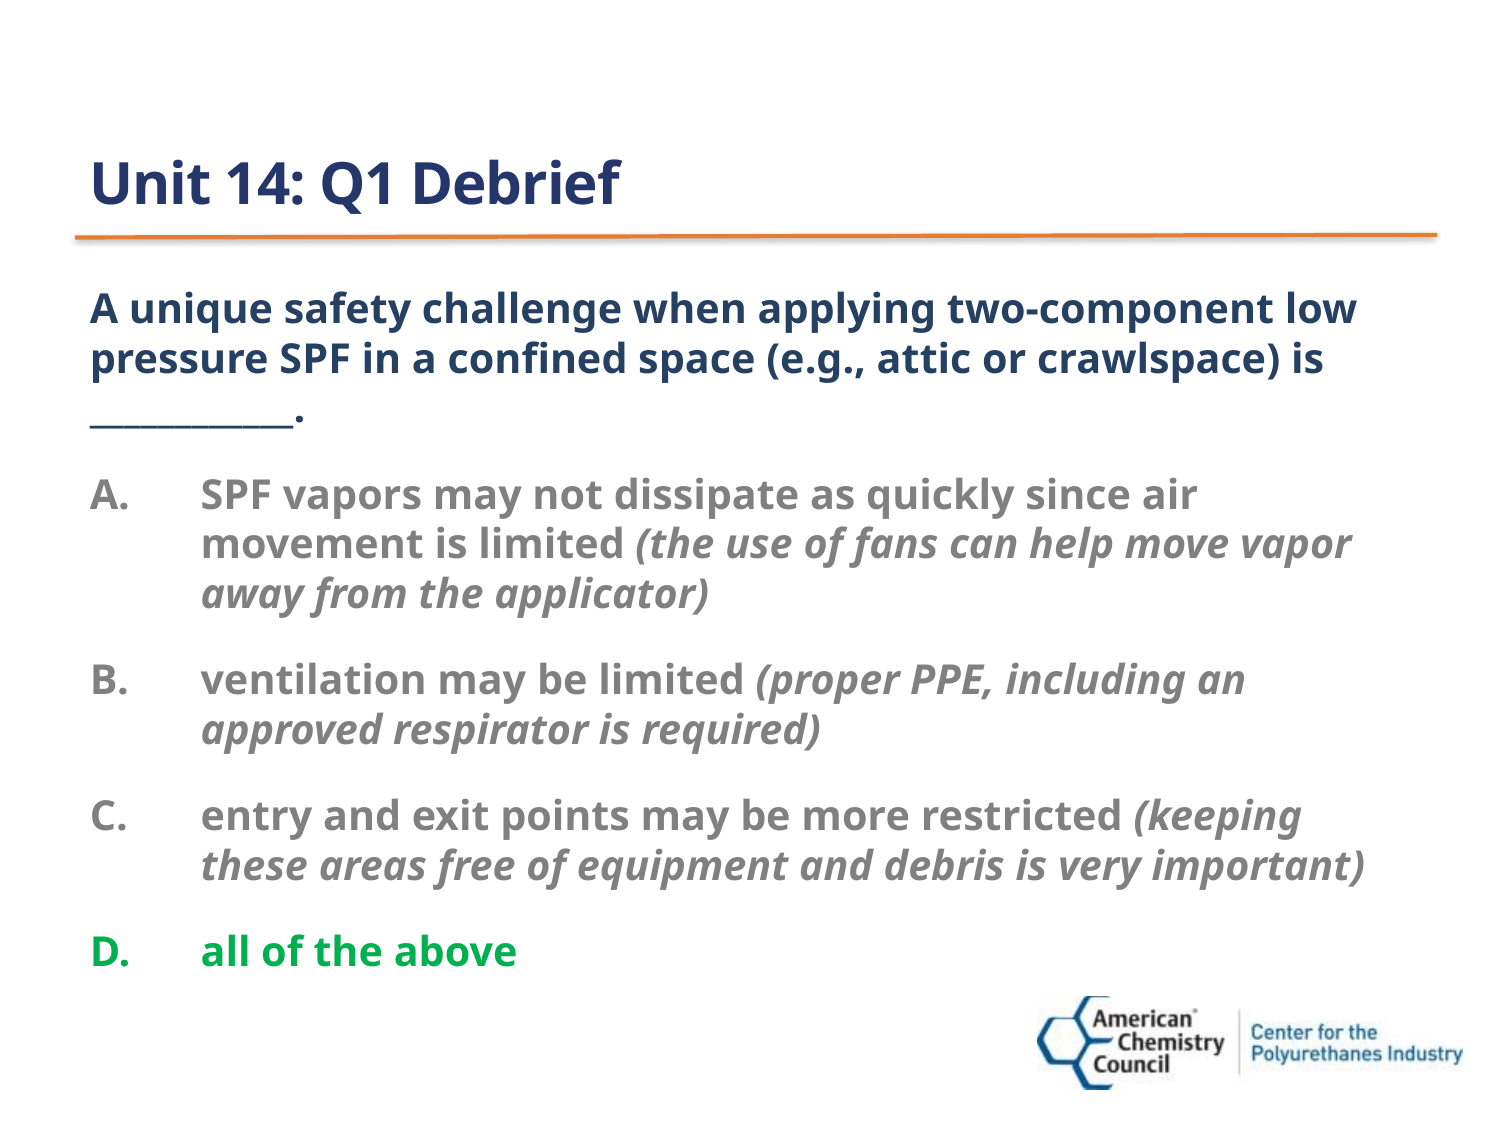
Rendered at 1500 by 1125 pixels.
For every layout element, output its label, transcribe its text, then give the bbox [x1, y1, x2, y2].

list A unique safety challenge when applying two-component low pressure SPF in a confined space (e.g., attic or crawlspace) is ____________. SPF vapors may not dissipate as quickly since air movement is limited (the use of fans can help move vapor away from the applicator) ventilation may be limited (proper PPE, including an approved respirator is required) entry and exit points may be more restricted (keeping these areas free of equipment and debris is very important) all of the above [75, 275, 1425, 988]
picture [1037, 996, 1463, 1090]
title Unit 14: Q1 Debrief [75, 87, 1250, 224]
